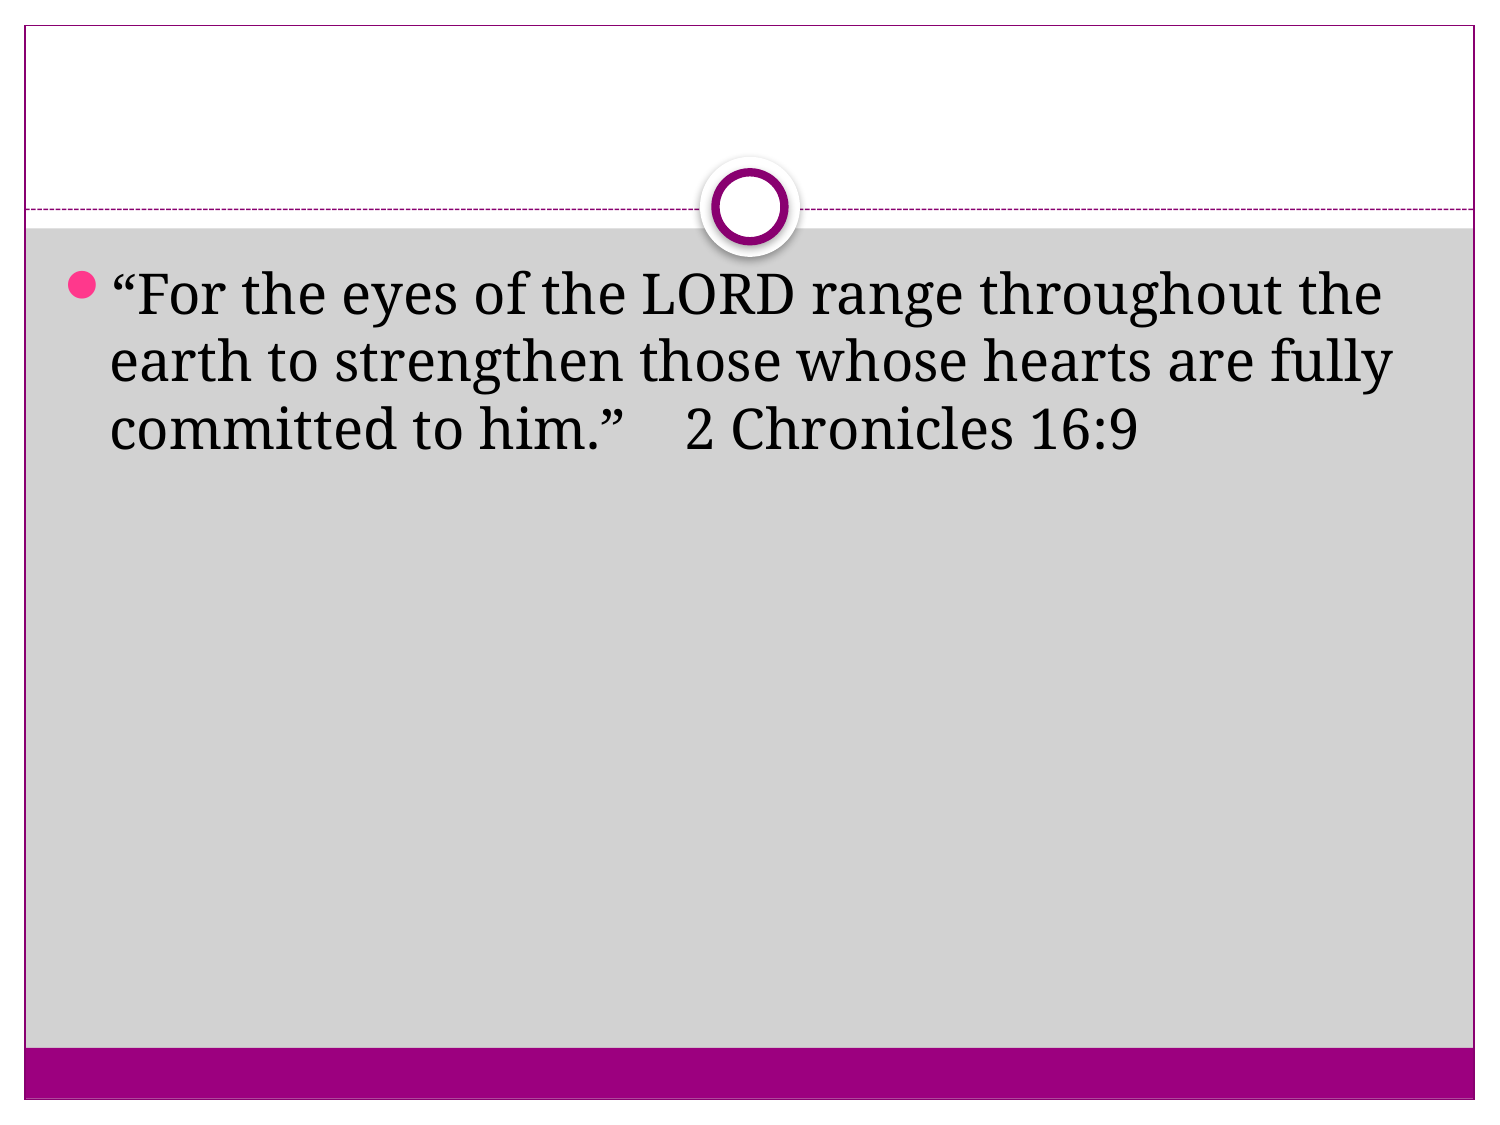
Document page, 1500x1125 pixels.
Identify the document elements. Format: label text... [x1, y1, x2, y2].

list “For the eyes of the LORD range throughout the earth to strengthen those whose hearts are fully committed to him.” 2 Chronicles 16:9 [49, 250, 1445, 1001]
